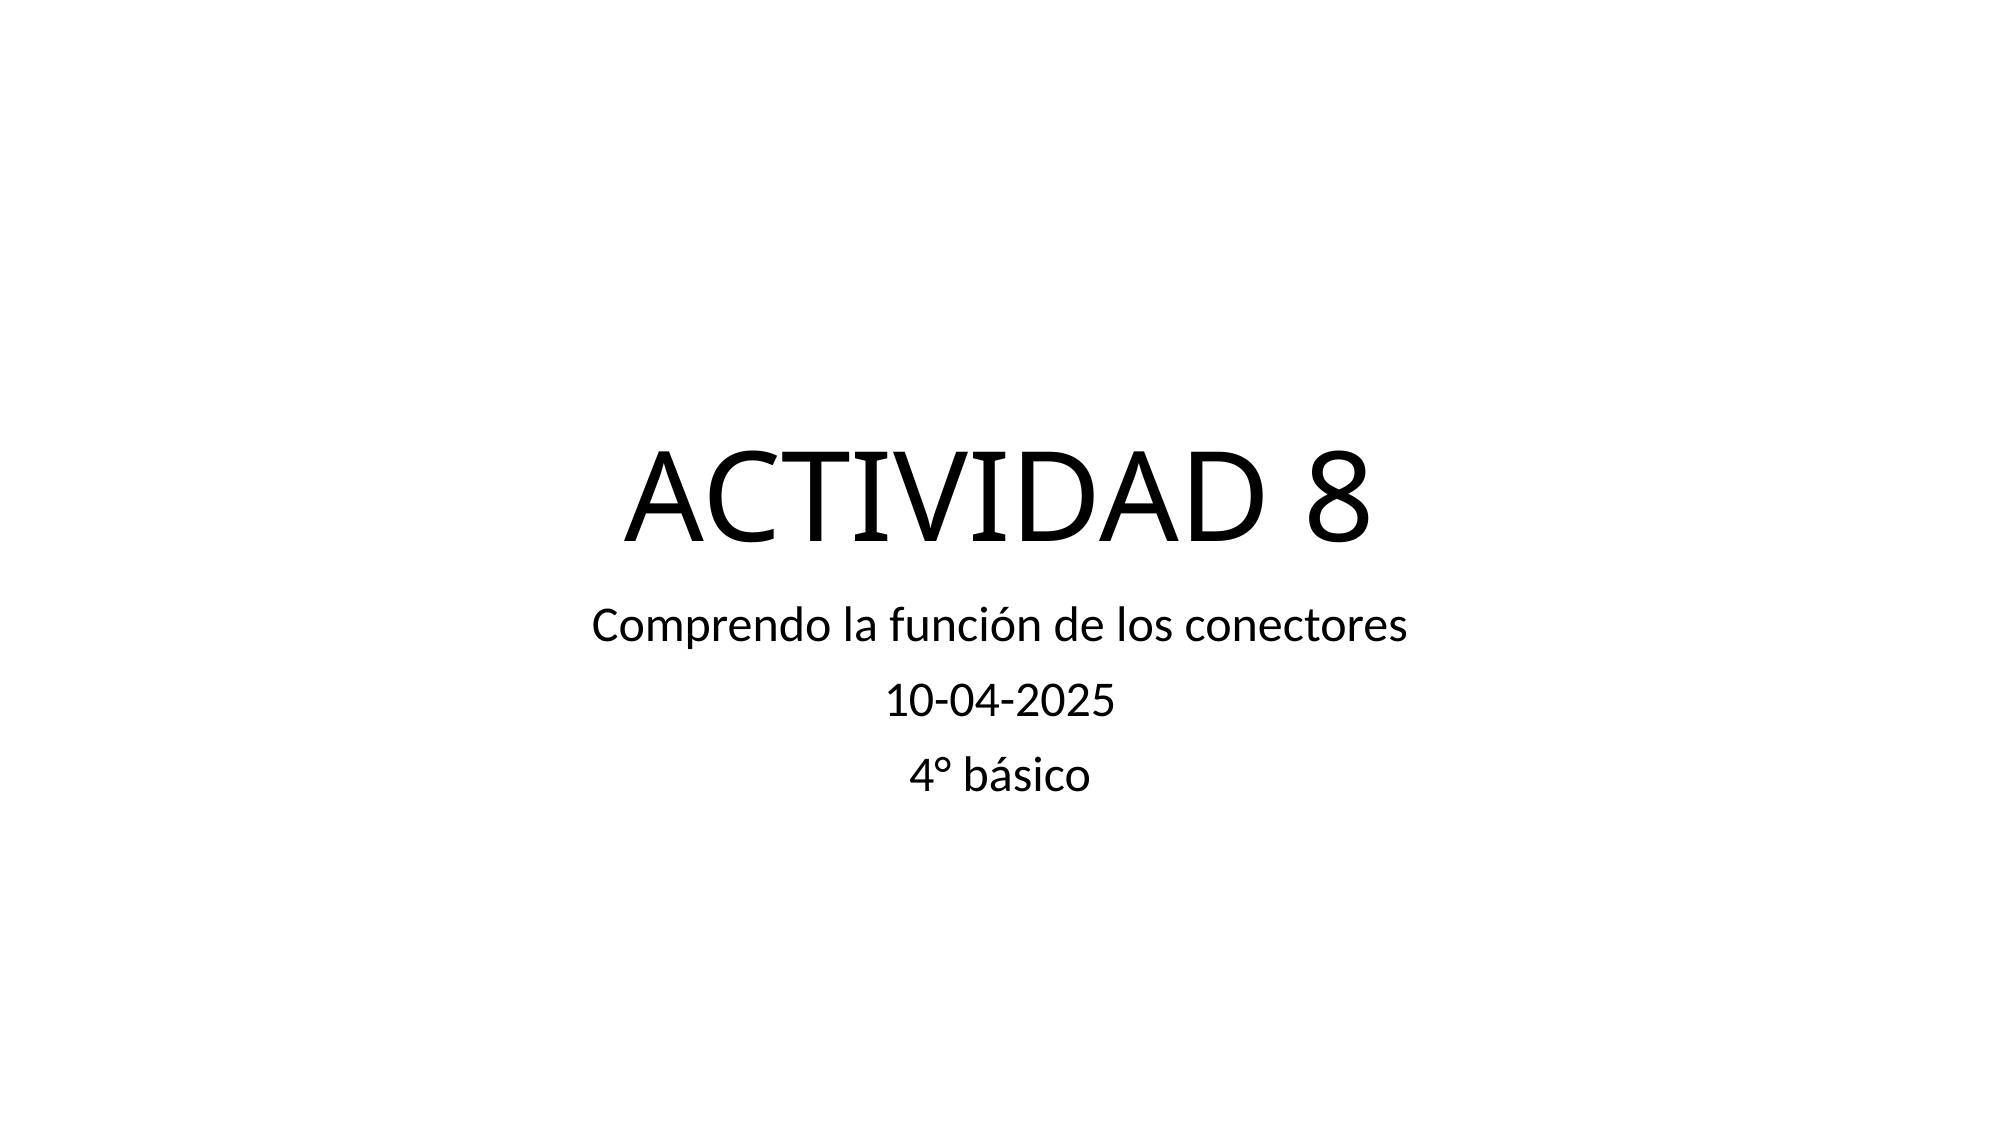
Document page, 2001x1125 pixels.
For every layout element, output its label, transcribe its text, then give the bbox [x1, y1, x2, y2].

title ACTIVIDAD 8 [249, 184, 1750, 576]
subtitle Comprendo la función de los conectores 10-04-2025 4° básico [249, 590, 1750, 863]
